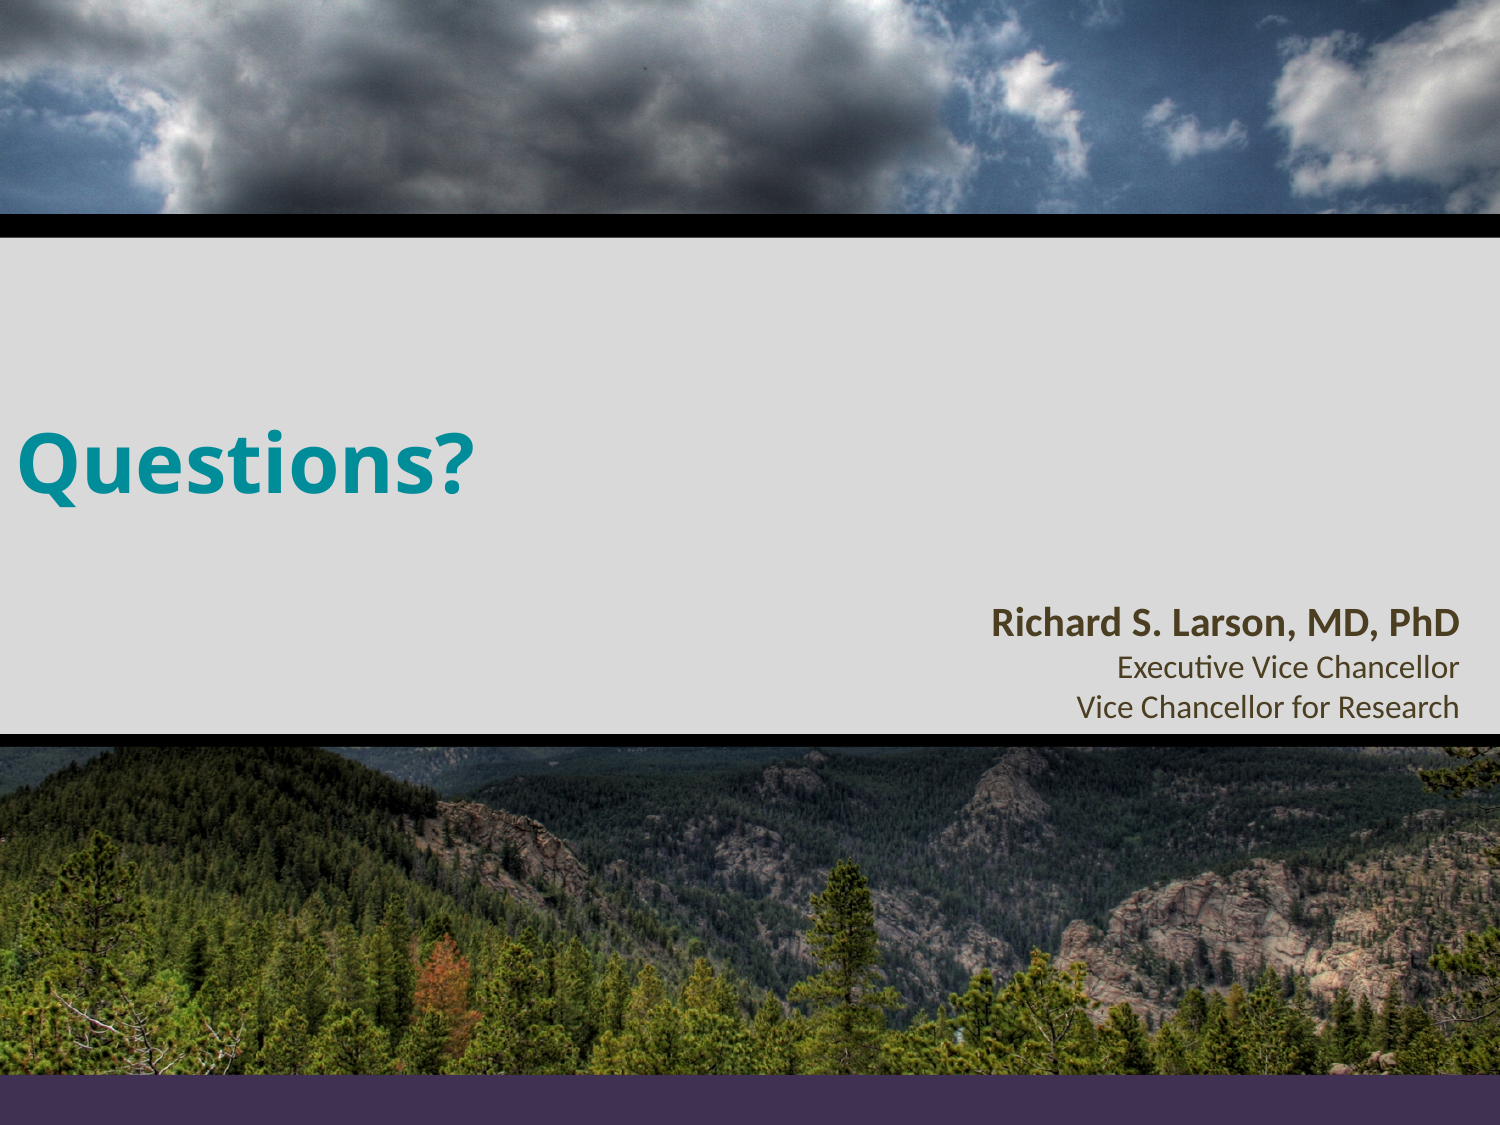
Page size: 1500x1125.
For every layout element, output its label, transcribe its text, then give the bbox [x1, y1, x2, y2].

text_box [0, 1073, 1500, 1125]
text_box Richard S. Larson, MD, PhD Executive Vice Chancellor Vice Chancellor for Research [750, 587, 1475, 733]
subtitle Questions? [0, 237, 1500, 734]
picture [0, 734, 1500, 1073]
picture [0, 0, 1500, 237]
